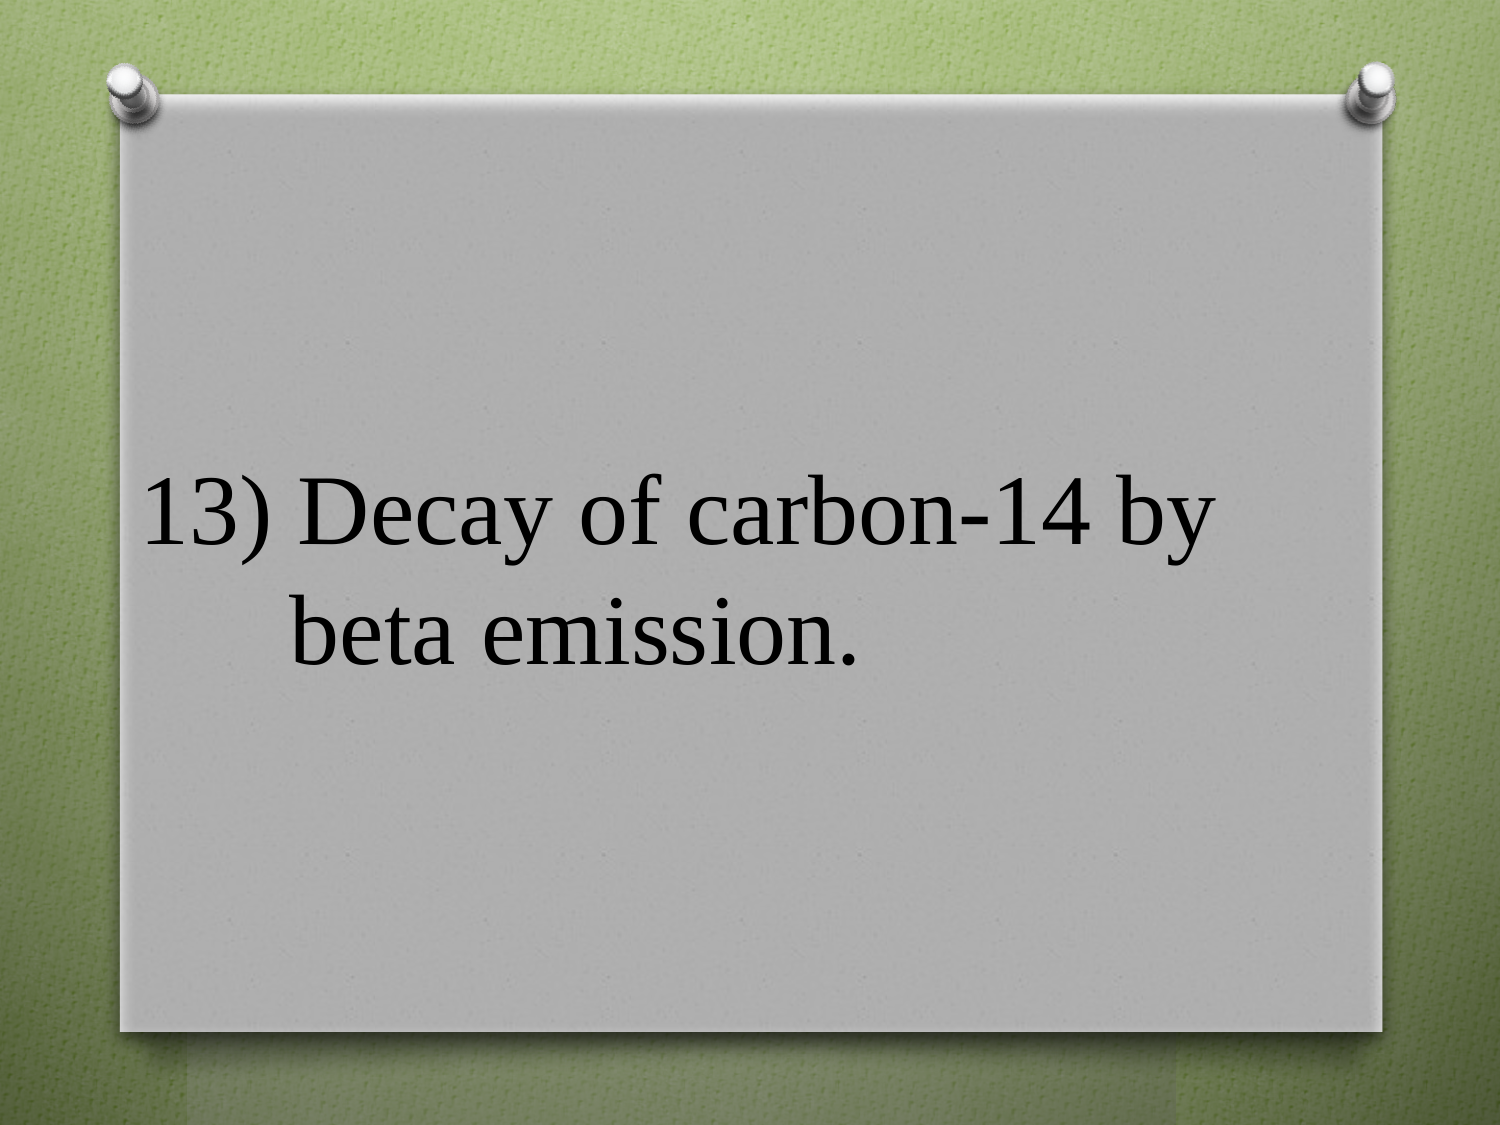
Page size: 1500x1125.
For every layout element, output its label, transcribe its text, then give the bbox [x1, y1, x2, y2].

picture [75, 29, 198, 153]
picture [1317, 35, 1439, 156]
text_box 13) Decay of carbon-14 by beta emission. [125, 437, 1375, 693]
